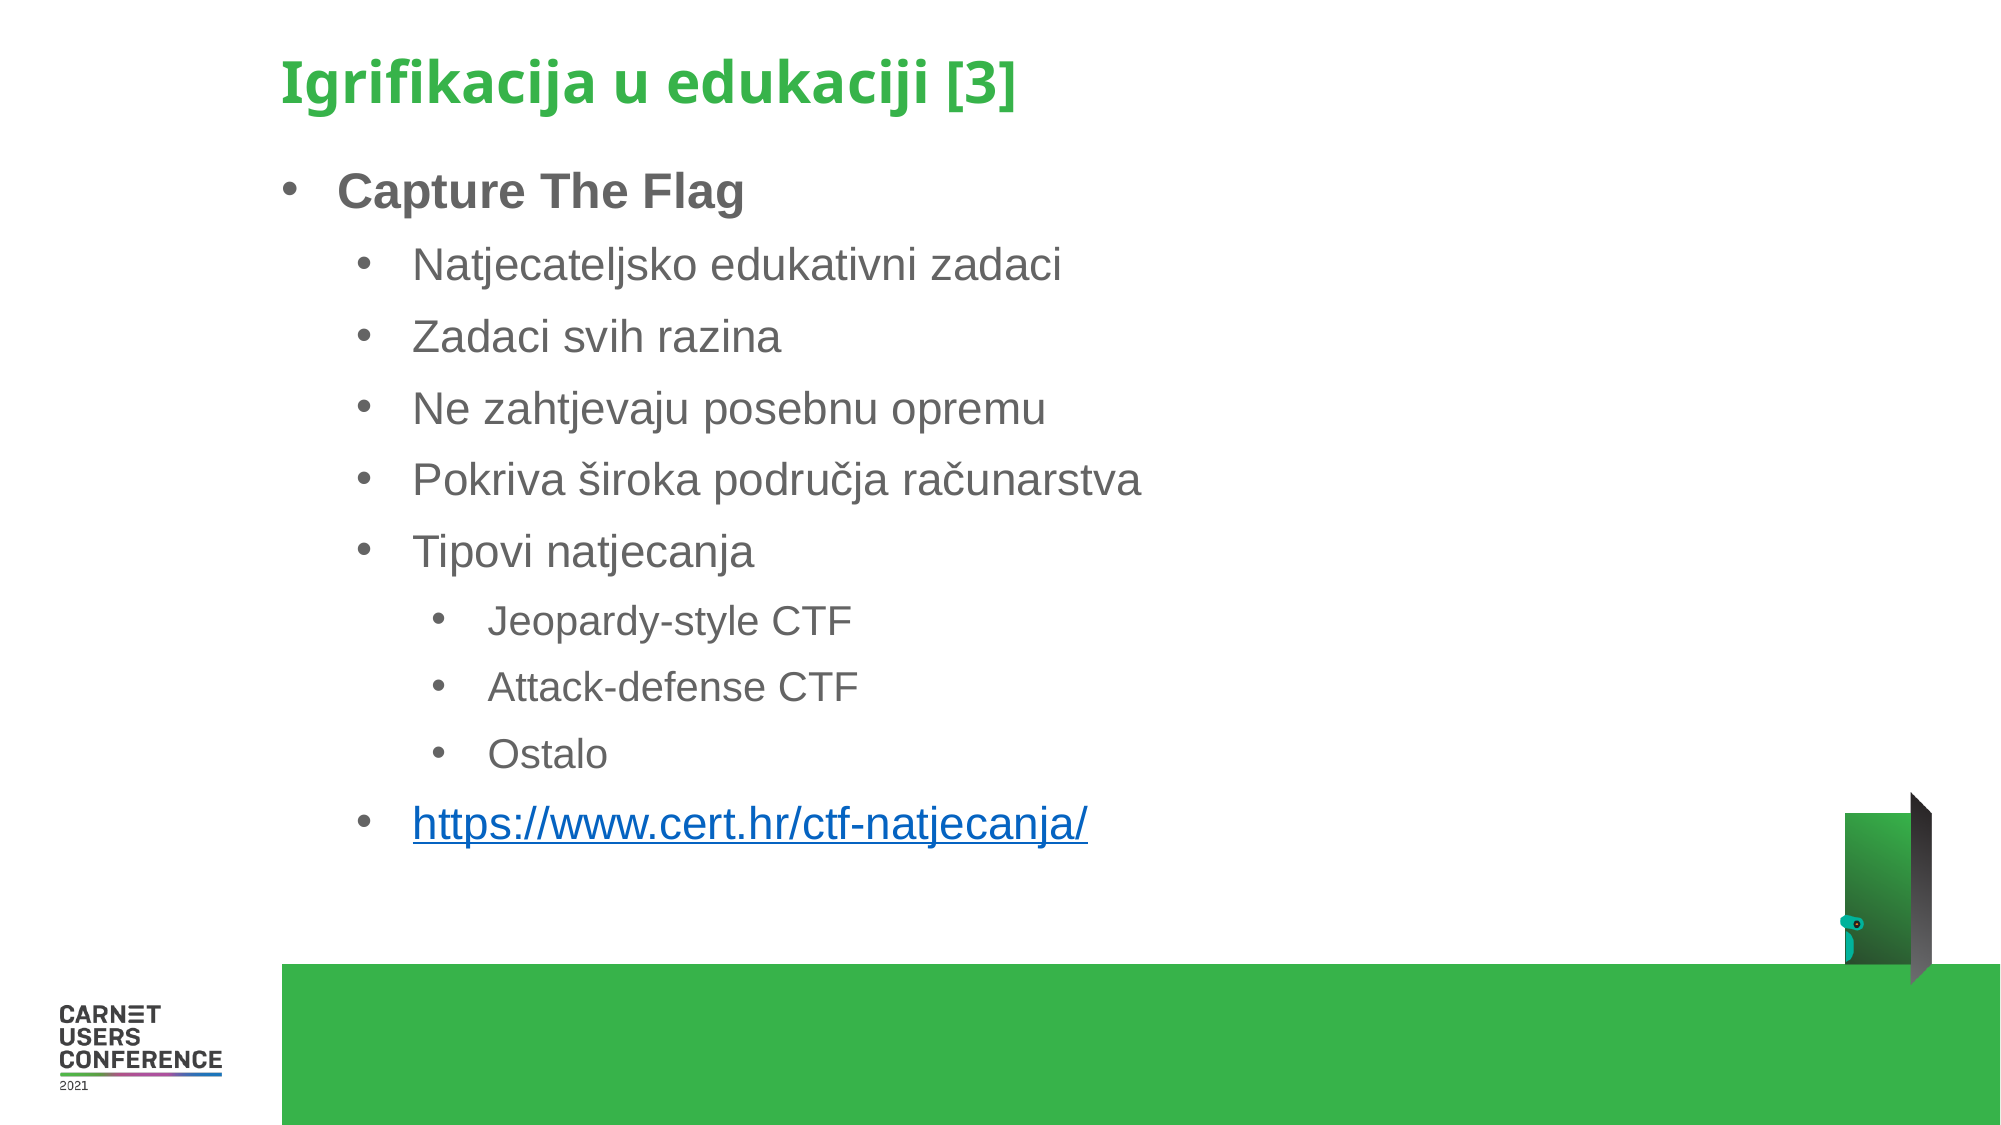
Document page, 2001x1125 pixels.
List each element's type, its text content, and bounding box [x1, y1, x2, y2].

text_box Igrifikacija u edukaciji [3] [266, 37, 1576, 123]
text_box Capture The Flag Natjecateljsko edukativni zadaci Zadaci svih razina Ne zahtjevaju posebnu opremu Pokriva široka područja računarstva Tipovi natjecanja Jeopardy-style CTF Attack-defense CTF Ostalo https://www.cert.hr/ctf-natjecanja/ [266, 151, 1621, 933]
